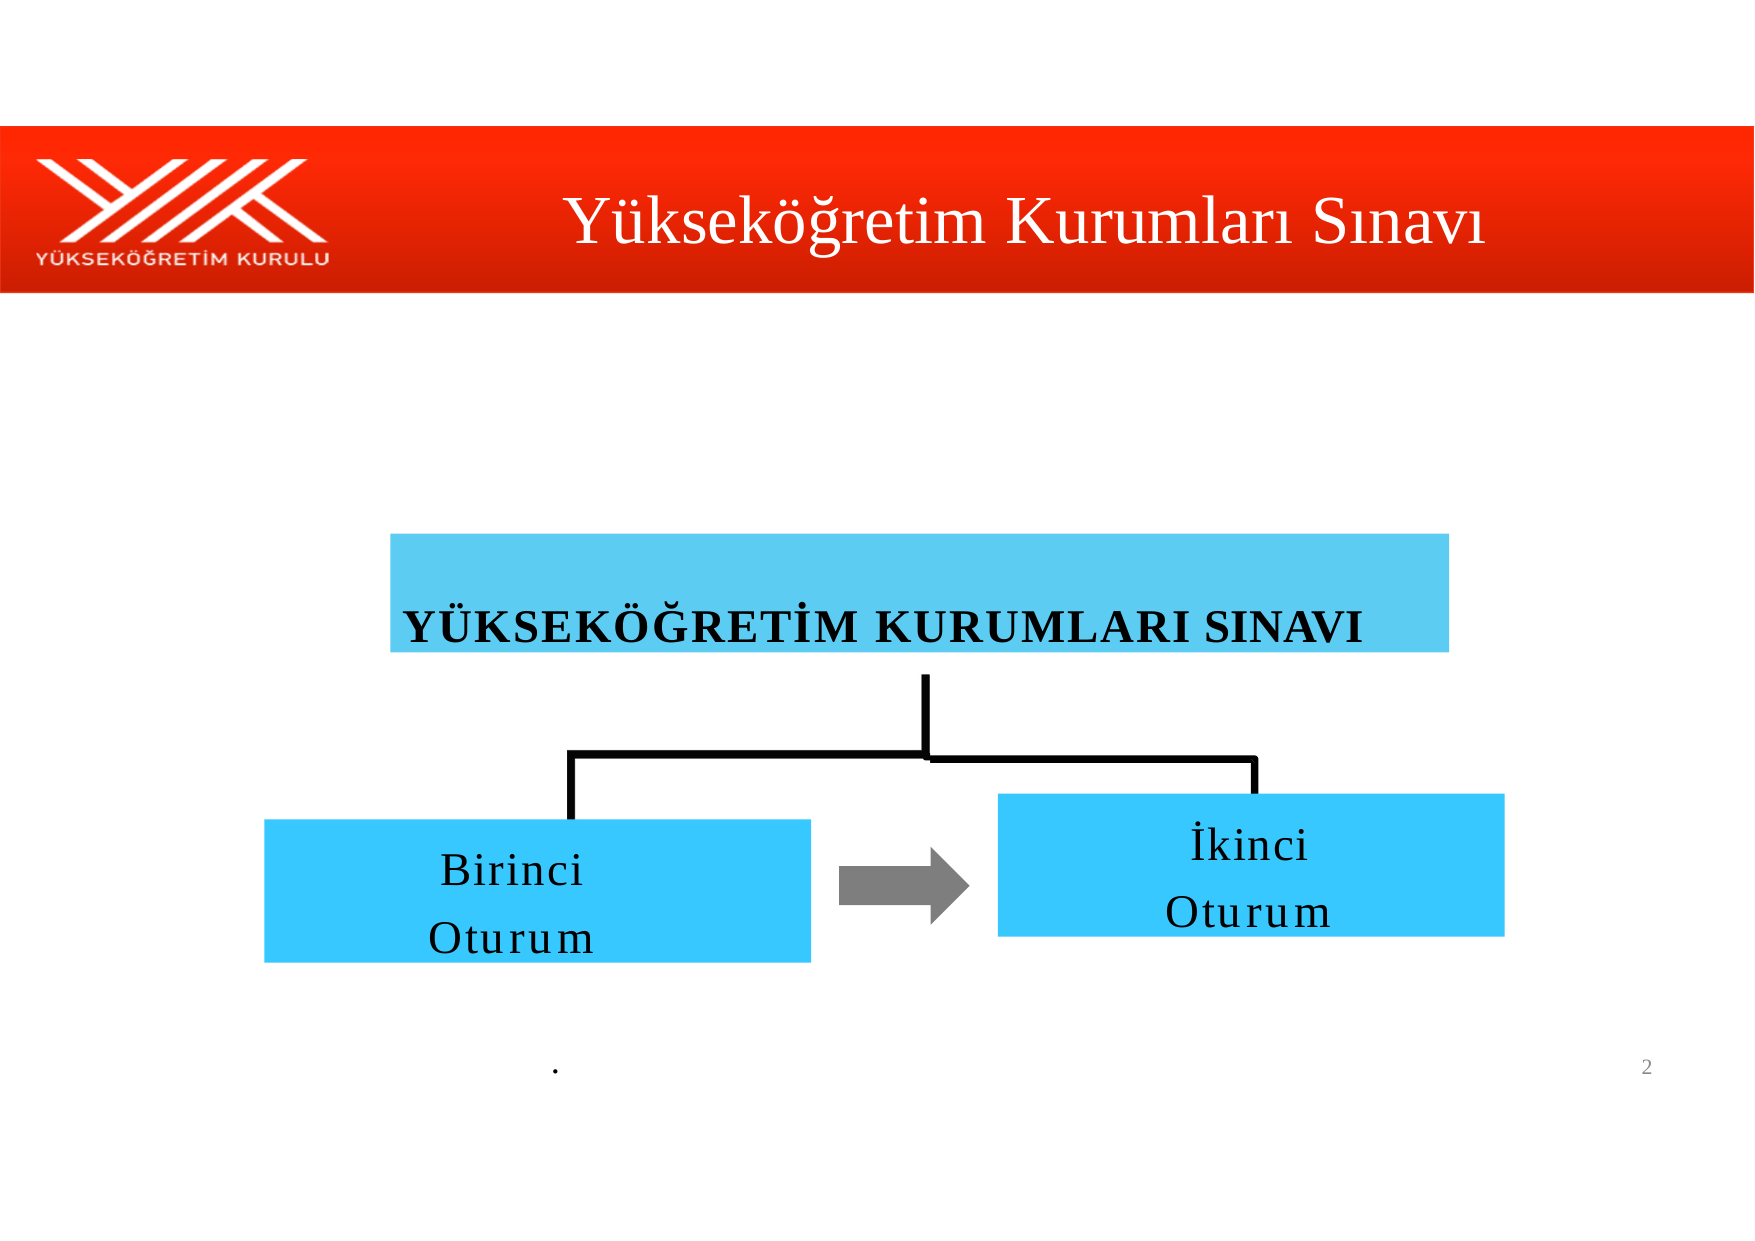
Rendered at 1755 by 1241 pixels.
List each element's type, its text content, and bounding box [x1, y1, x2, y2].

text_box . [548, 1034, 1299, 1081]
text_box [36, 159, 329, 266]
text_box 2 [1639, 1050, 1655, 1080]
text_box Birinci Oturum [480, 815, 653, 819]
title Yükseköğretim Kurumları Sınavı [264, 172, 1490, 383]
text_box [0, 126, 1754, 294]
text_box [839, 846, 970, 925]
text_box [566, 673, 931, 838]
text_box [1, 128, 1753, 291]
text_box İkinci Oturum [997, 793, 1505, 937]
text_box YÜKSEKÖĞRETİM KURUMLARI SINAVI [390, 533, 1450, 653]
text_box Birinci Oturum [264, 819, 812, 963]
text_box [931, 755, 1259, 793]
